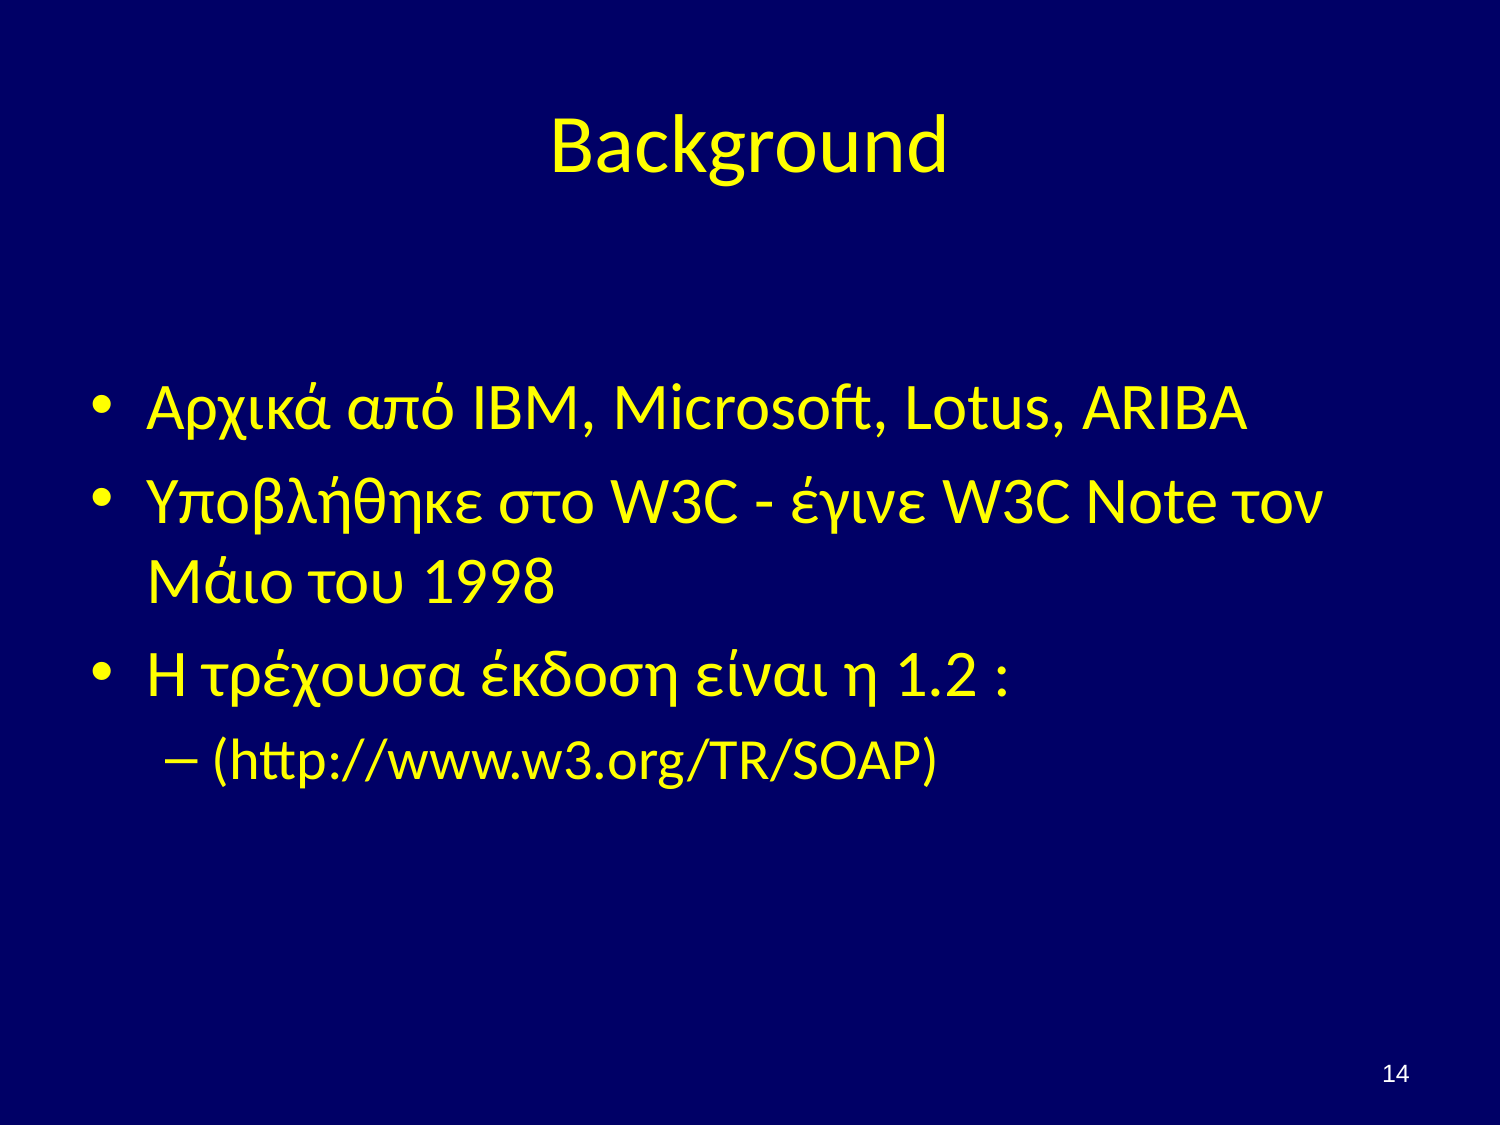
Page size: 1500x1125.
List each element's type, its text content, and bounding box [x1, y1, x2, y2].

title Background [75, 45, 1425, 233]
slide_number 14 [1074, 1042, 1425, 1103]
list Αρχικά από IBM, Microsoft, Lotus, ARIBA Υποβλήθηκε στο W3C - έγινε W3C Note τον Μάιο του 1998 Η τρέχουσα έκδοση είναι η 1.2 : (http://www.w3.org/TR/SOAP) [75, 262, 1425, 1005]
